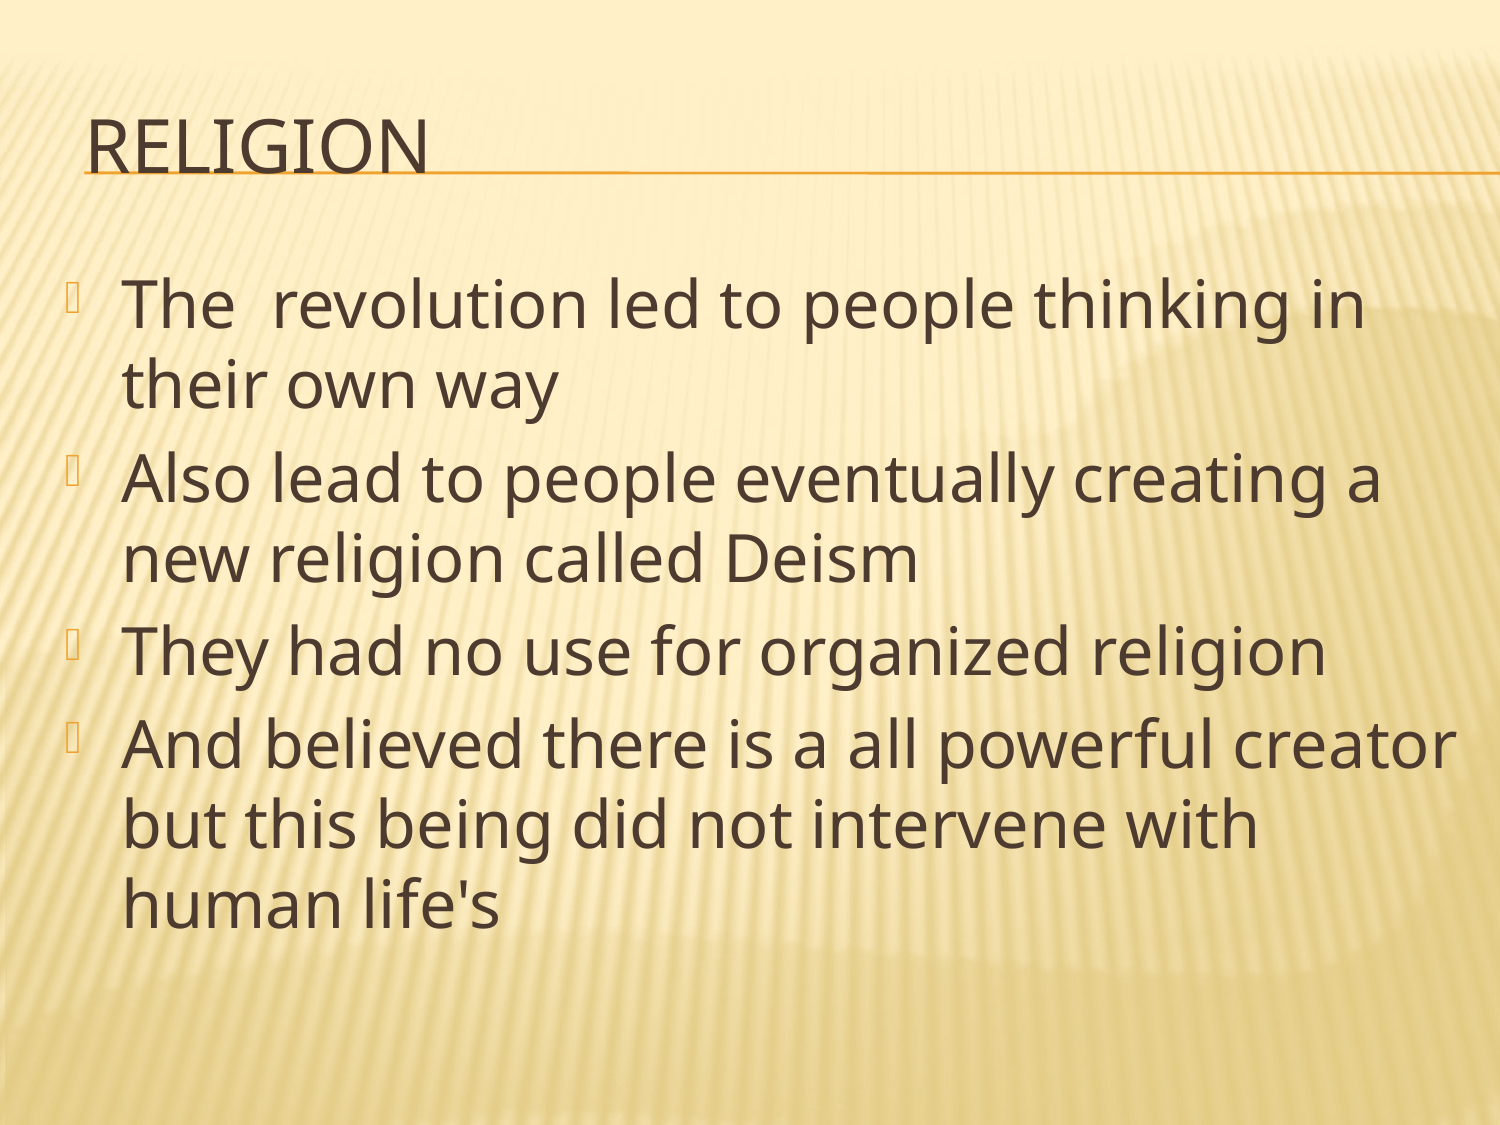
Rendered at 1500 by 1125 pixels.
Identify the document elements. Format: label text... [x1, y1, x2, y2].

list The revolution led to people thinking in their own way Also lead to people eventually creating a new religion called Deism They had no use for organized religion And believed there is a all powerful creator but this being did not intervene with human life's [50, 254, 1475, 998]
title religion [50, 75, 1475, 213]
